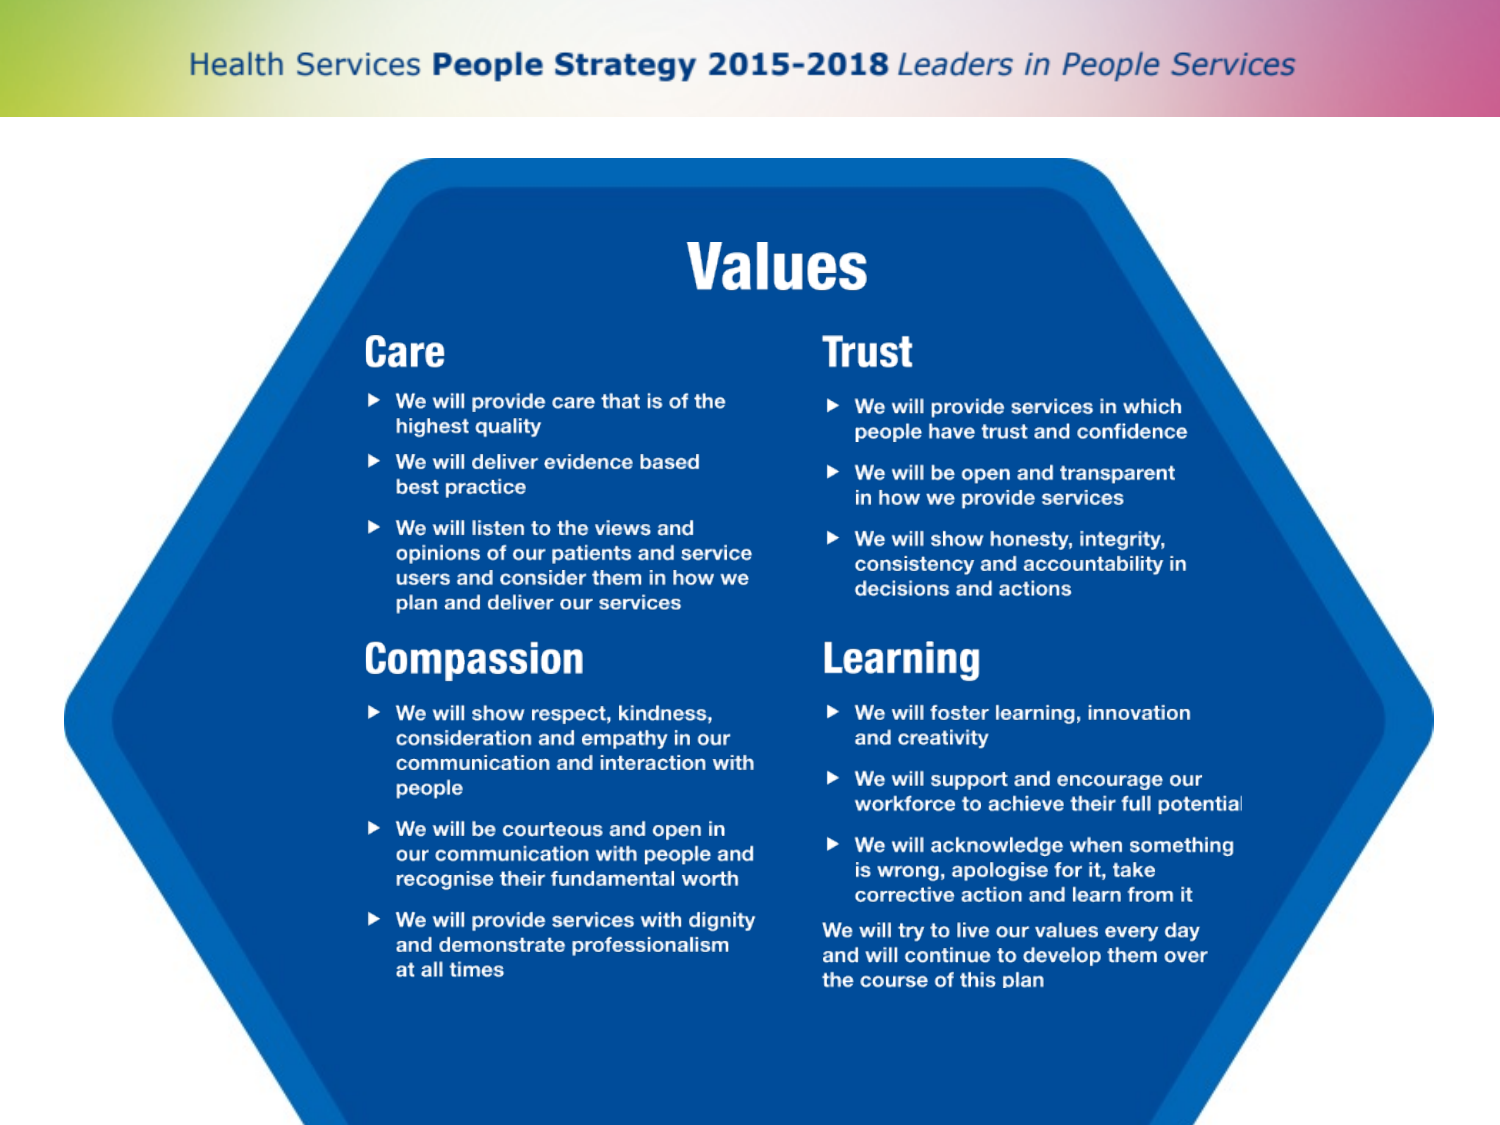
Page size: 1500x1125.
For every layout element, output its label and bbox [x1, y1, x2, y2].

text_box [64, 157, 1434, 1125]
